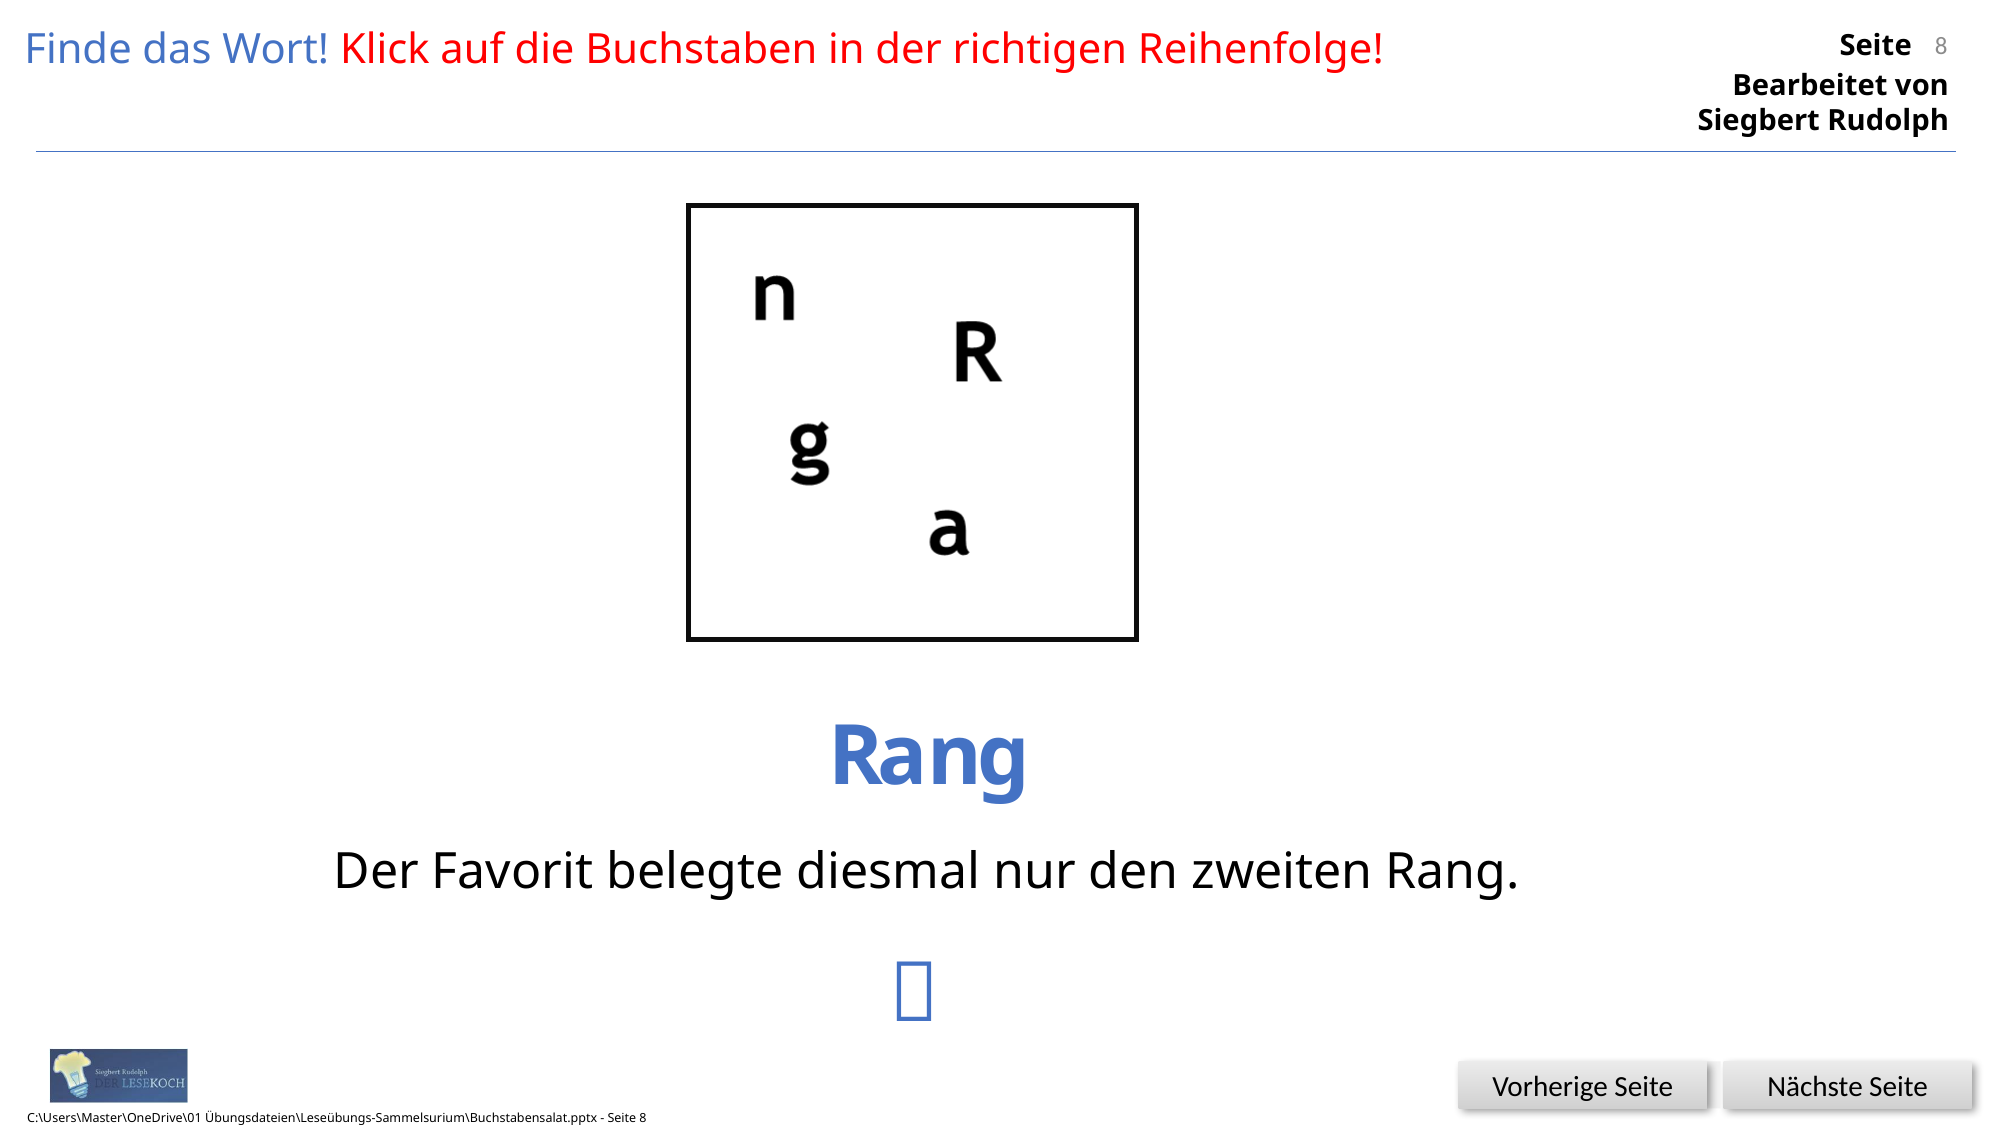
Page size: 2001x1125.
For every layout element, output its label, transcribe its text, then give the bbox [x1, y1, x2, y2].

text_box a [876, 693, 912, 809]
text_box g [962, 693, 1025, 809]
text_box R [813, 693, 876, 809]
text_box Finde das Wort! Klick auf die Buchstaben in der richtigen Reihenfolge! [9, 14, 1400, 80]
text_box  [874, 930, 937, 1046]
picture [48, 1048, 188, 1103]
slide_number 8 [1612, 14, 1963, 75]
picture [686, 203, 1139, 642]
text_box Seite Bearbeitet von Siegbert Rudolph [1682, 18, 1965, 144]
text_box Der Favorit belegte diesmal nur den zweiten Rang. [318, 830, 1536, 906]
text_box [1723, 1061, 1972, 1109]
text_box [1458, 1061, 1721, 1109]
text_box C:\Users\Master\OneDrive\01 Übungsdateien\Leseübungs-Sammelsurium\Buchstabensalat.pptx - Seite 8 [12, 1102, 662, 1125]
text_box n [912, 693, 962, 809]
